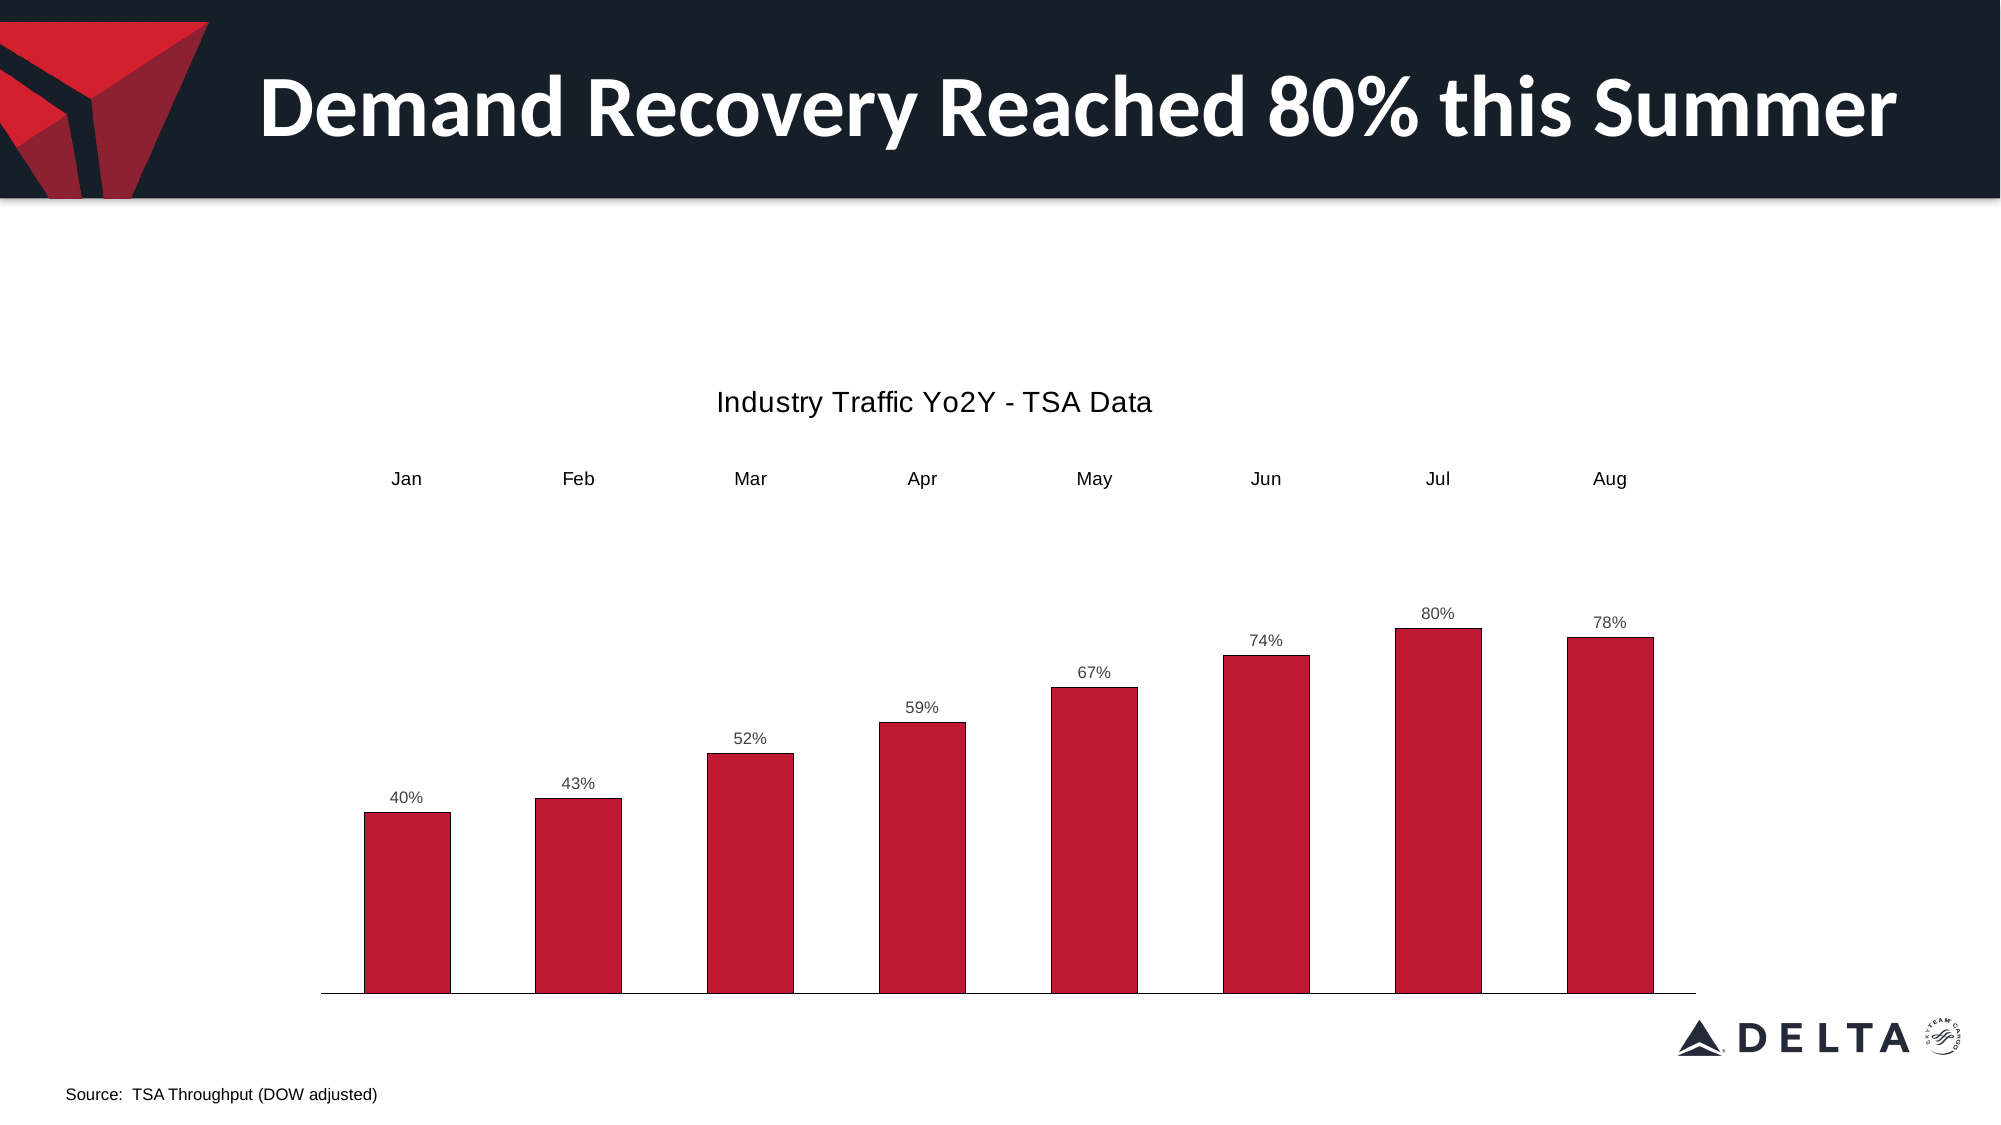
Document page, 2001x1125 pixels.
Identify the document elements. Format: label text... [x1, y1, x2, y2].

text_box Demand Recovery Reached 80% this Summer [244, 41, 1987, 162]
text_box Source: TSA Throughput (DOW adjusted) [65, 1066, 440, 1121]
chart [287, 376, 1713, 996]
